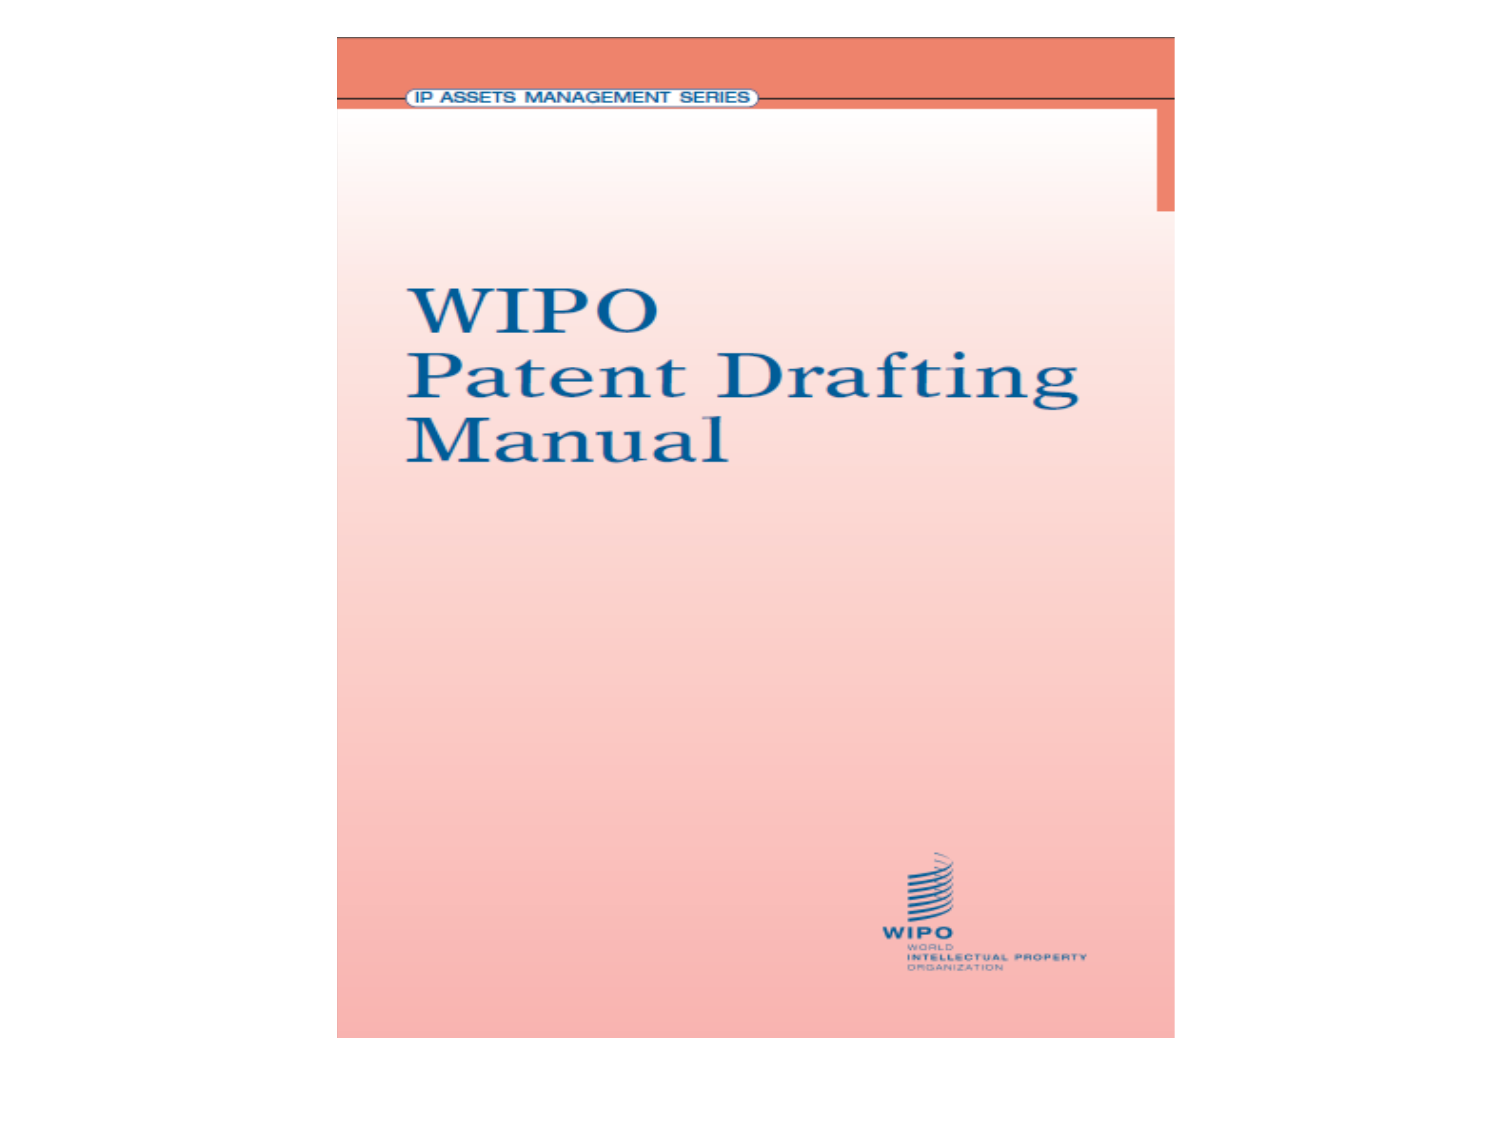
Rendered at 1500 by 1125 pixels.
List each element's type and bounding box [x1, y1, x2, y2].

picture [336, 37, 1175, 1038]
